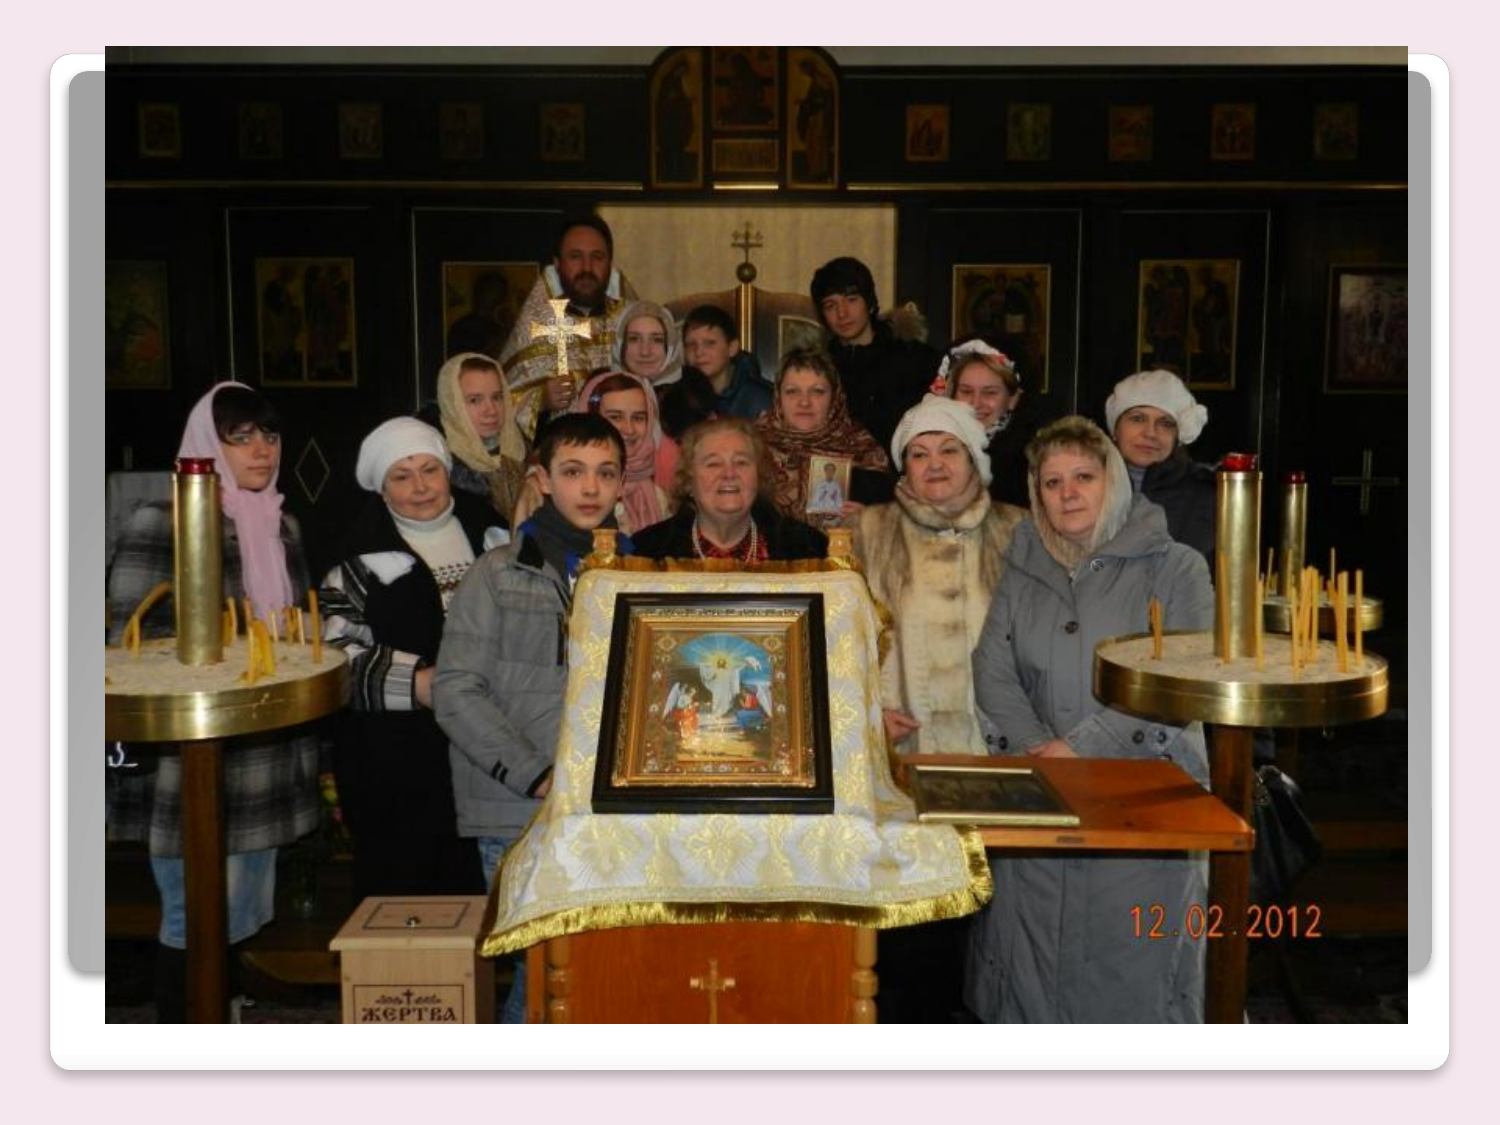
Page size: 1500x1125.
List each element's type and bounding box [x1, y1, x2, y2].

list [105, 46, 1409, 1024]
